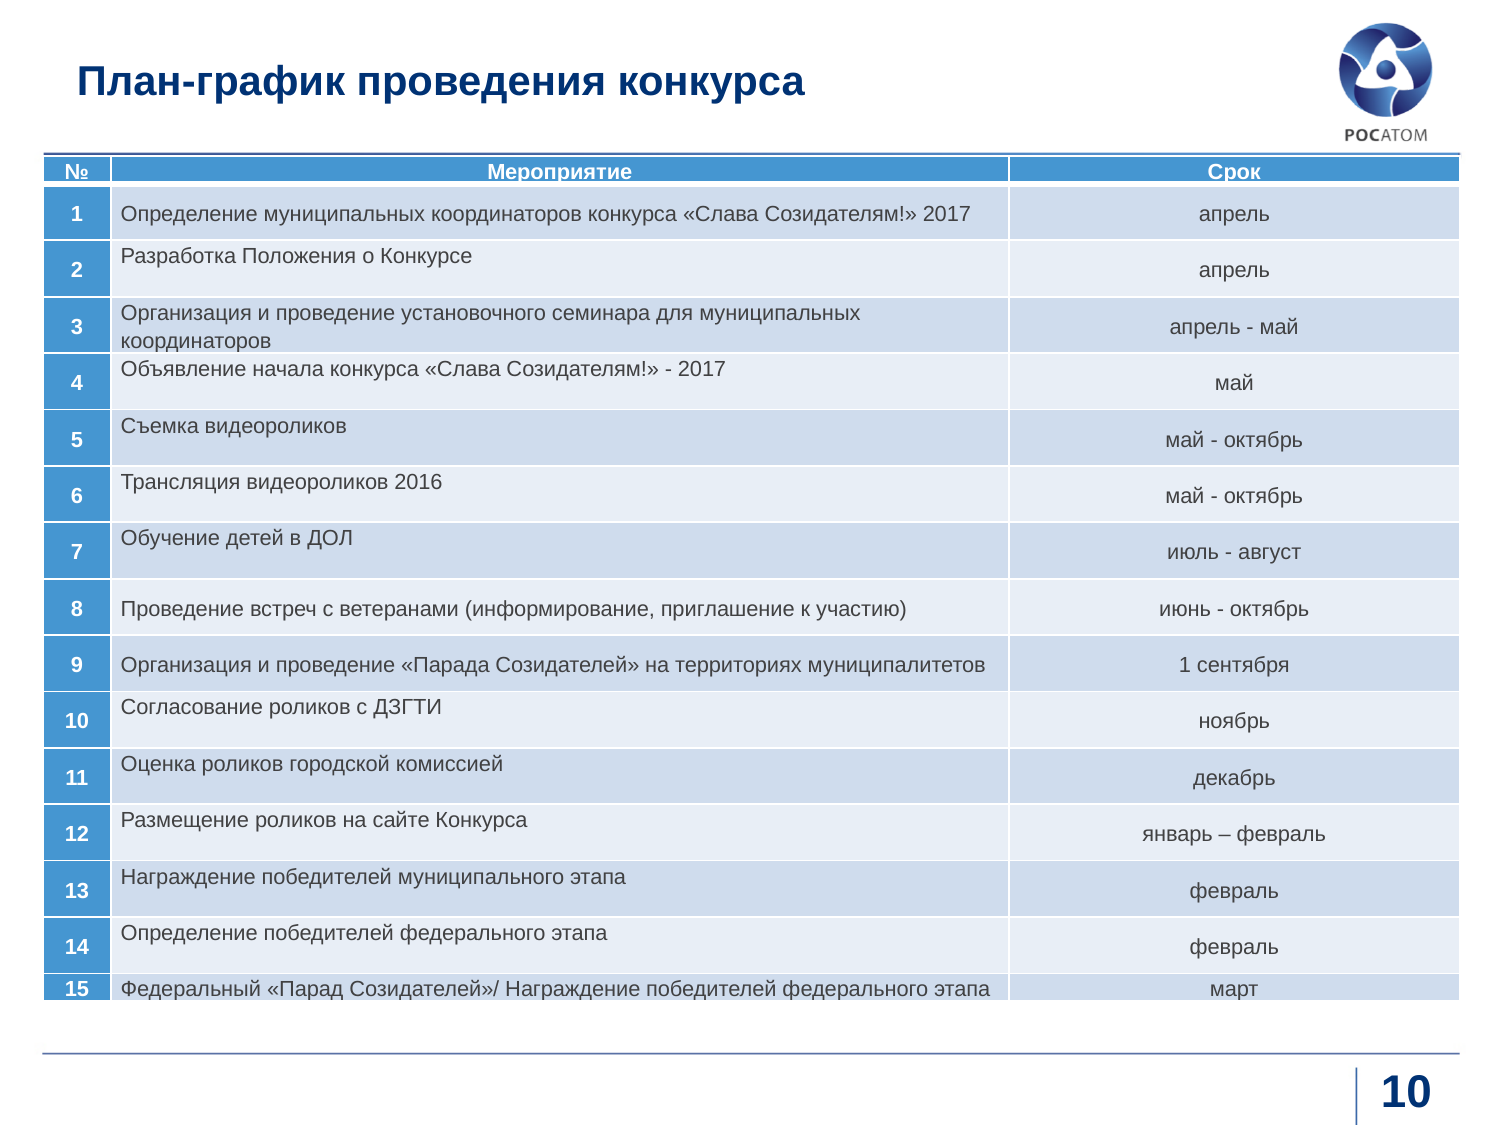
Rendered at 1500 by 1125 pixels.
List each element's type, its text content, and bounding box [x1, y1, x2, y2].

table_cell декабрь [1010, 749, 1459, 803]
table_cell 7 [44, 523, 110, 578]
table_cell 13 [44, 861, 110, 916]
table_cell 12 [44, 805, 110, 860]
table_cell 6 [44, 467, 110, 521]
table_cell Обучение детей в ДОЛ [112, 523, 1008, 578]
title План-график проведения конкурса [76, 0, 1329, 155]
table_cell Определение муниципальных координаторов конкурса «Слава Созидателям!» 2017 [112, 187, 1008, 239]
table_cell 1 сентября [1010, 636, 1459, 691]
table_cell май [1010, 354, 1459, 409]
table_cell март [1010, 974, 1459, 1000]
table_cell Организация и проведение установочного семинара для муниципальных координаторов [112, 298, 1008, 352]
table_cell февраль [1010, 918, 1459, 973]
table_cell 14 [44, 918, 110, 973]
table_header Срок [1010, 157, 1459, 181]
table_cell Определение победителей федерального этапа [112, 918, 1008, 973]
table_cell 3 [44, 298, 110, 352]
table_cell январь – февраль [1010, 805, 1459, 860]
table_cell июль - август [1010, 523, 1459, 578]
table_cell май - октябрь [1010, 467, 1459, 521]
table_cell 2 [44, 241, 110, 296]
table_cell 8 [44, 580, 110, 634]
table_cell Трансляция видеороликов 2016 [112, 467, 1008, 521]
slide_number 10 [1354, 1057, 1459, 1121]
table_cell Награждение победителей муниципального этапа [112, 861, 1008, 916]
table_cell 5 [44, 410, 110, 465]
table_header Мероприятие [112, 157, 1008, 181]
table_header № [44, 157, 110, 181]
table_cell Объявление начала конкурса «Слава Созидателям!» - 2017 [112, 354, 1008, 409]
table_cell апрель [1010, 241, 1459, 296]
table_cell Согласование роликов с ДЗГТИ [112, 692, 1008, 747]
table_cell 9 [44, 636, 110, 691]
table_cell июнь - октябрь [1010, 580, 1459, 634]
table_cell Съемка видеороликов [112, 410, 1008, 465]
table_cell 11 [44, 749, 110, 803]
table_cell Оценка роликов городской комиссией [112, 749, 1008, 803]
table_cell апрель [1010, 187, 1459, 239]
table_cell ноябрь [1010, 692, 1459, 747]
table_cell 10 [44, 692, 110, 747]
table_cell Организация и проведение «Парада Созидателей» на территориях муниципалитетов [112, 636, 1008, 691]
table_cell Разработка Положения о Конкурсе [112, 241, 1008, 296]
table_cell Проведение встреч с ветеранами (информирование, приглашение к участию) [112, 580, 1008, 634]
table_cell апрель - май [1010, 298, 1459, 352]
picture [0, 0, 1500, 1125]
table_cell 4 [44, 354, 110, 409]
table_cell февраль [1010, 861, 1459, 916]
table_cell Размещение роликов на сайте Конкурса [112, 805, 1008, 860]
table_cell 15 [44, 974, 110, 1000]
table_cell 1 [44, 187, 110, 239]
table_cell май - октябрь [1010, 410, 1459, 465]
table_cell Федеральный «Парад Созидателей»/ Награждение победителей федерального этапа [112, 974, 1008, 1000]
